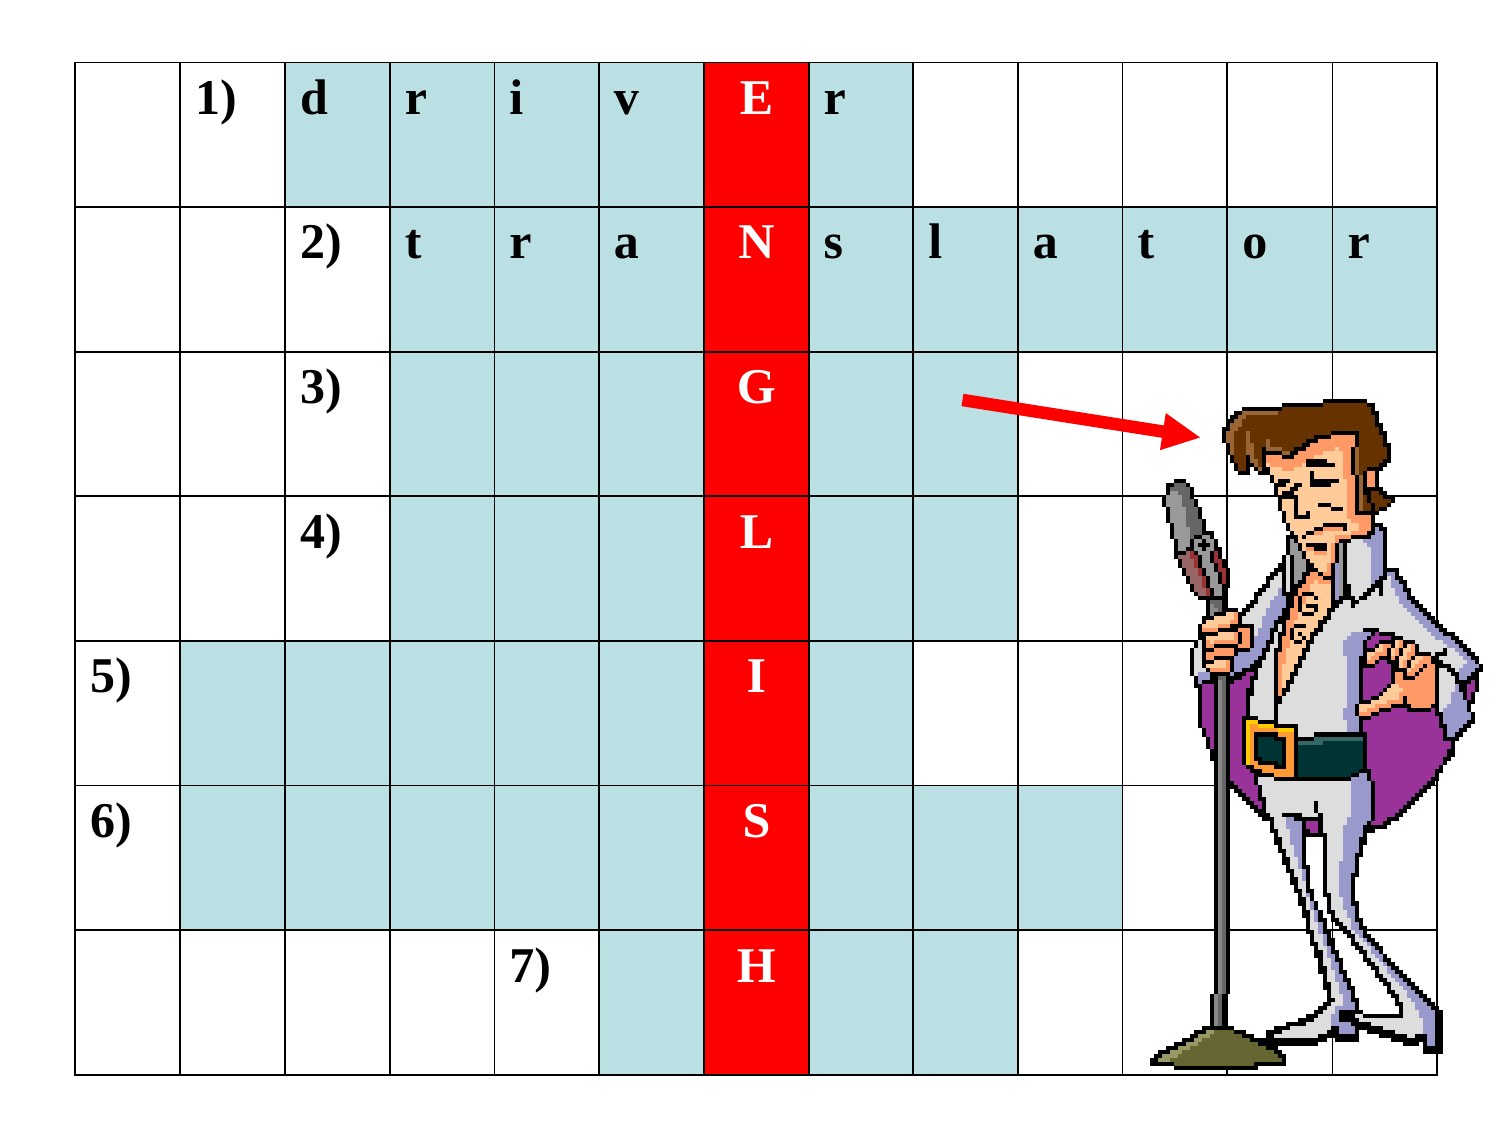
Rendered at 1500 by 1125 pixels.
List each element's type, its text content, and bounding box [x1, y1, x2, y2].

table_cell [1019, 931, 1122, 1074]
table_cell [286, 931, 389, 1074]
table_cell r [495, 208, 598, 351]
table_header [76, 63, 179, 206]
table_cell [914, 642, 1017, 785]
table_header r [810, 63, 912, 206]
table_cell S [705, 786, 808, 929]
table_cell [181, 497, 284, 640]
table_cell [810, 931, 912, 1074]
table_cell a [1019, 208, 1122, 351]
table_cell [1123, 353, 1226, 428]
table_cell [181, 208, 284, 351]
table_header 1) [181, 63, 284, 206]
table_cell [286, 786, 389, 929]
table_cell [600, 353, 703, 495]
table_cell N [705, 208, 808, 351]
table_header r [391, 63, 494, 206]
table_cell [391, 931, 494, 1074]
table_cell [495, 786, 598, 929]
table_cell t [391, 208, 494, 351]
table_cell [1123, 497, 1146, 640]
table_cell a [600, 208, 703, 351]
table_cell o [1228, 208, 1332, 351]
table_cell [391, 642, 494, 785]
table_cell [600, 931, 703, 1074]
table_cell [914, 353, 1017, 495]
table_cell [181, 786, 284, 929]
table_cell [600, 786, 703, 929]
table_cell [181, 642, 284, 785]
table_cell [810, 497, 912, 640]
table_header [1123, 63, 1226, 206]
table_header [1333, 63, 1436, 206]
table_cell [810, 642, 912, 785]
table_cell [1333, 353, 1436, 399]
table_header [1228, 63, 1332, 206]
table_cell [391, 497, 494, 640]
table_cell [1123, 642, 1146, 785]
table_header d [286, 63, 389, 206]
table_cell [391, 353, 494, 495]
table_cell [600, 497, 703, 640]
table_cell [76, 497, 179, 640]
table_cell 7) [495, 931, 598, 1074]
table_cell 3) [286, 353, 389, 495]
table_cell [391, 786, 494, 929]
table_cell [76, 208, 179, 351]
table_cell [914, 786, 1017, 929]
table_cell G [705, 353, 808, 495]
table_cell I [705, 642, 808, 785]
table_cell [76, 353, 179, 495]
table_header i [495, 63, 598, 206]
table_cell 6) [76, 786, 179, 929]
table_cell [181, 353, 284, 495]
table_cell [1019, 410, 1122, 495]
table_cell [1123, 426, 1146, 495]
table_cell 5) [76, 642, 179, 785]
table_cell l [914, 208, 1017, 351]
table_cell 4) [286, 497, 389, 640]
table_cell [495, 642, 598, 785]
table_cell [810, 353, 912, 495]
table_cell H [705, 931, 808, 1074]
table_cell L [705, 497, 808, 640]
table_header E [705, 63, 808, 206]
table_cell [914, 931, 1017, 1074]
table_cell r [1333, 208, 1436, 351]
table_cell [1019, 642, 1122, 785]
table_cell [495, 497, 598, 640]
table_cell s [810, 208, 912, 351]
table_cell [1123, 786, 1146, 929]
table_cell [495, 353, 598, 495]
table_header v [600, 63, 703, 206]
table_cell [181, 931, 284, 1074]
table_cell [1019, 353, 1122, 424]
table_cell [76, 931, 179, 1074]
table_header [914, 63, 1017, 206]
table_cell [1123, 931, 1146, 1074]
table_cell [914, 497, 1017, 640]
table_cell [1019, 786, 1122, 929]
table_cell [600, 642, 703, 785]
table_cell [286, 642, 389, 785]
picture [1146, 399, 1500, 1075]
table_header [1019, 63, 1122, 206]
table_cell [810, 786, 912, 929]
table_cell [1019, 497, 1122, 640]
table_cell [1228, 353, 1332, 399]
table_cell 2) [286, 208, 389, 351]
table_cell t [1123, 208, 1226, 351]
